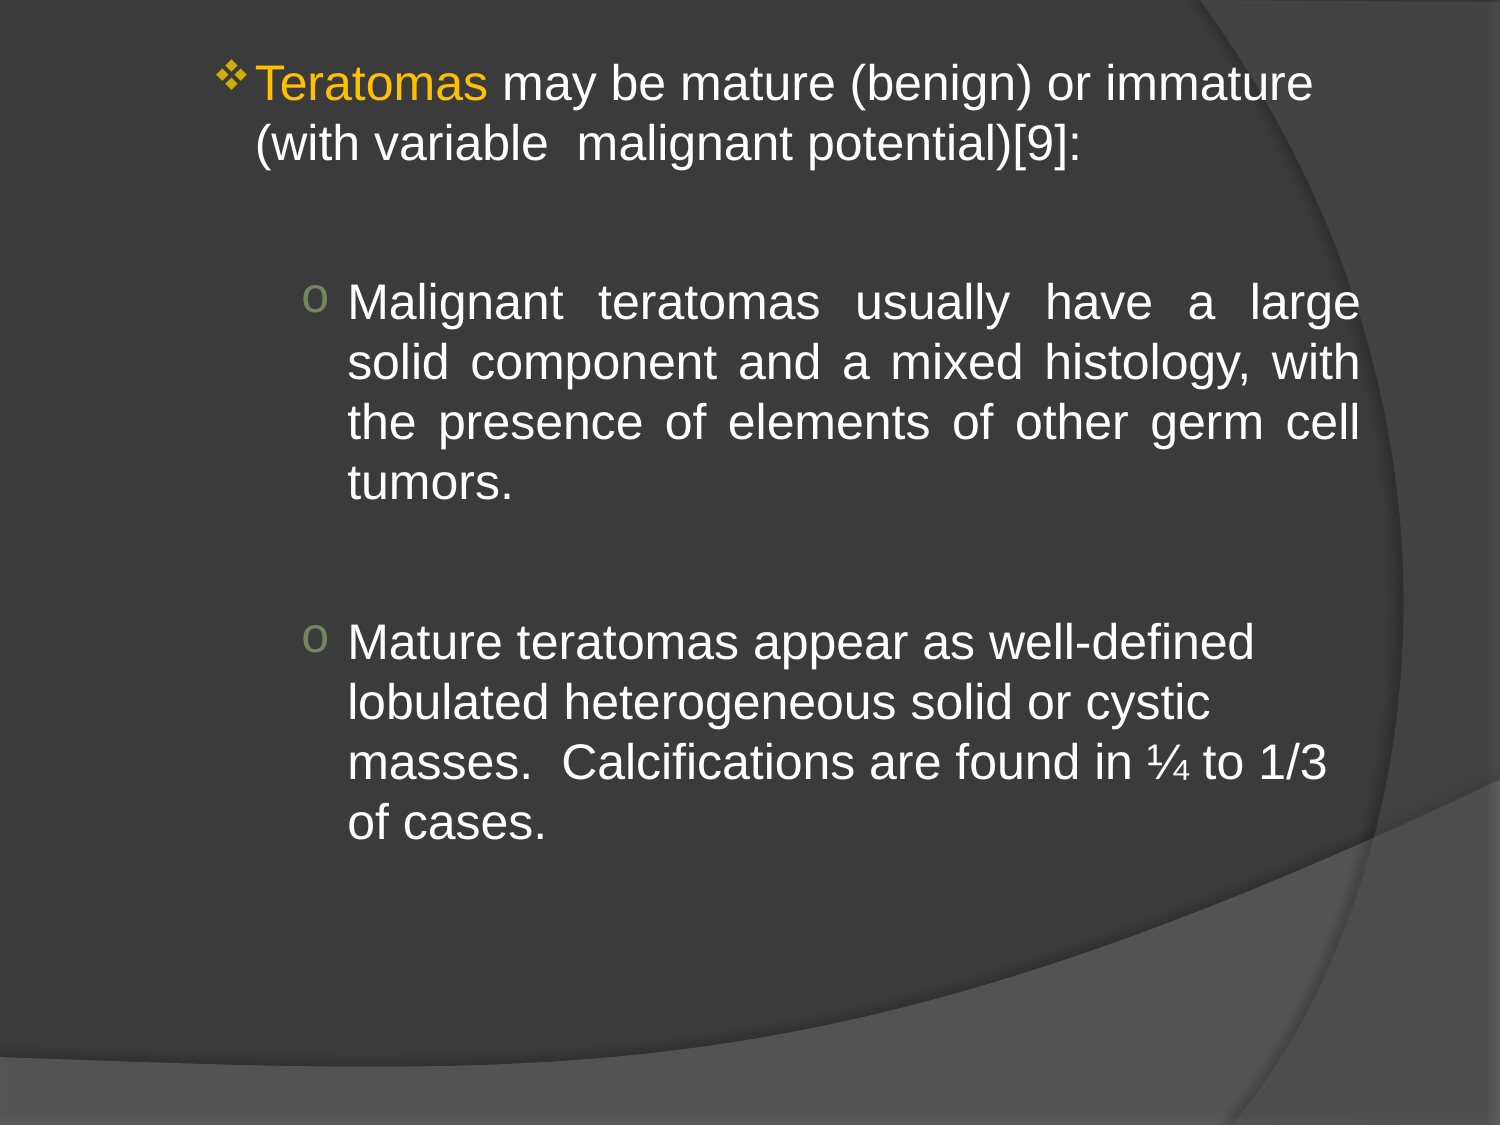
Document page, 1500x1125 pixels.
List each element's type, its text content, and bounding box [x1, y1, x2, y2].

list Teratomas may be mature (benign) or immature (with variable malignant potential)[9]: Malignant teratomas usually have a large solid component and a mixed histology, with the presence of elements of other germ cell tumors. Mature teratomas appear as well-defined lobulated heterogeneous solid or cystic masses. Calcifications are found in ¼ to 1/3 of cases. [75, 42, 1376, 1005]
